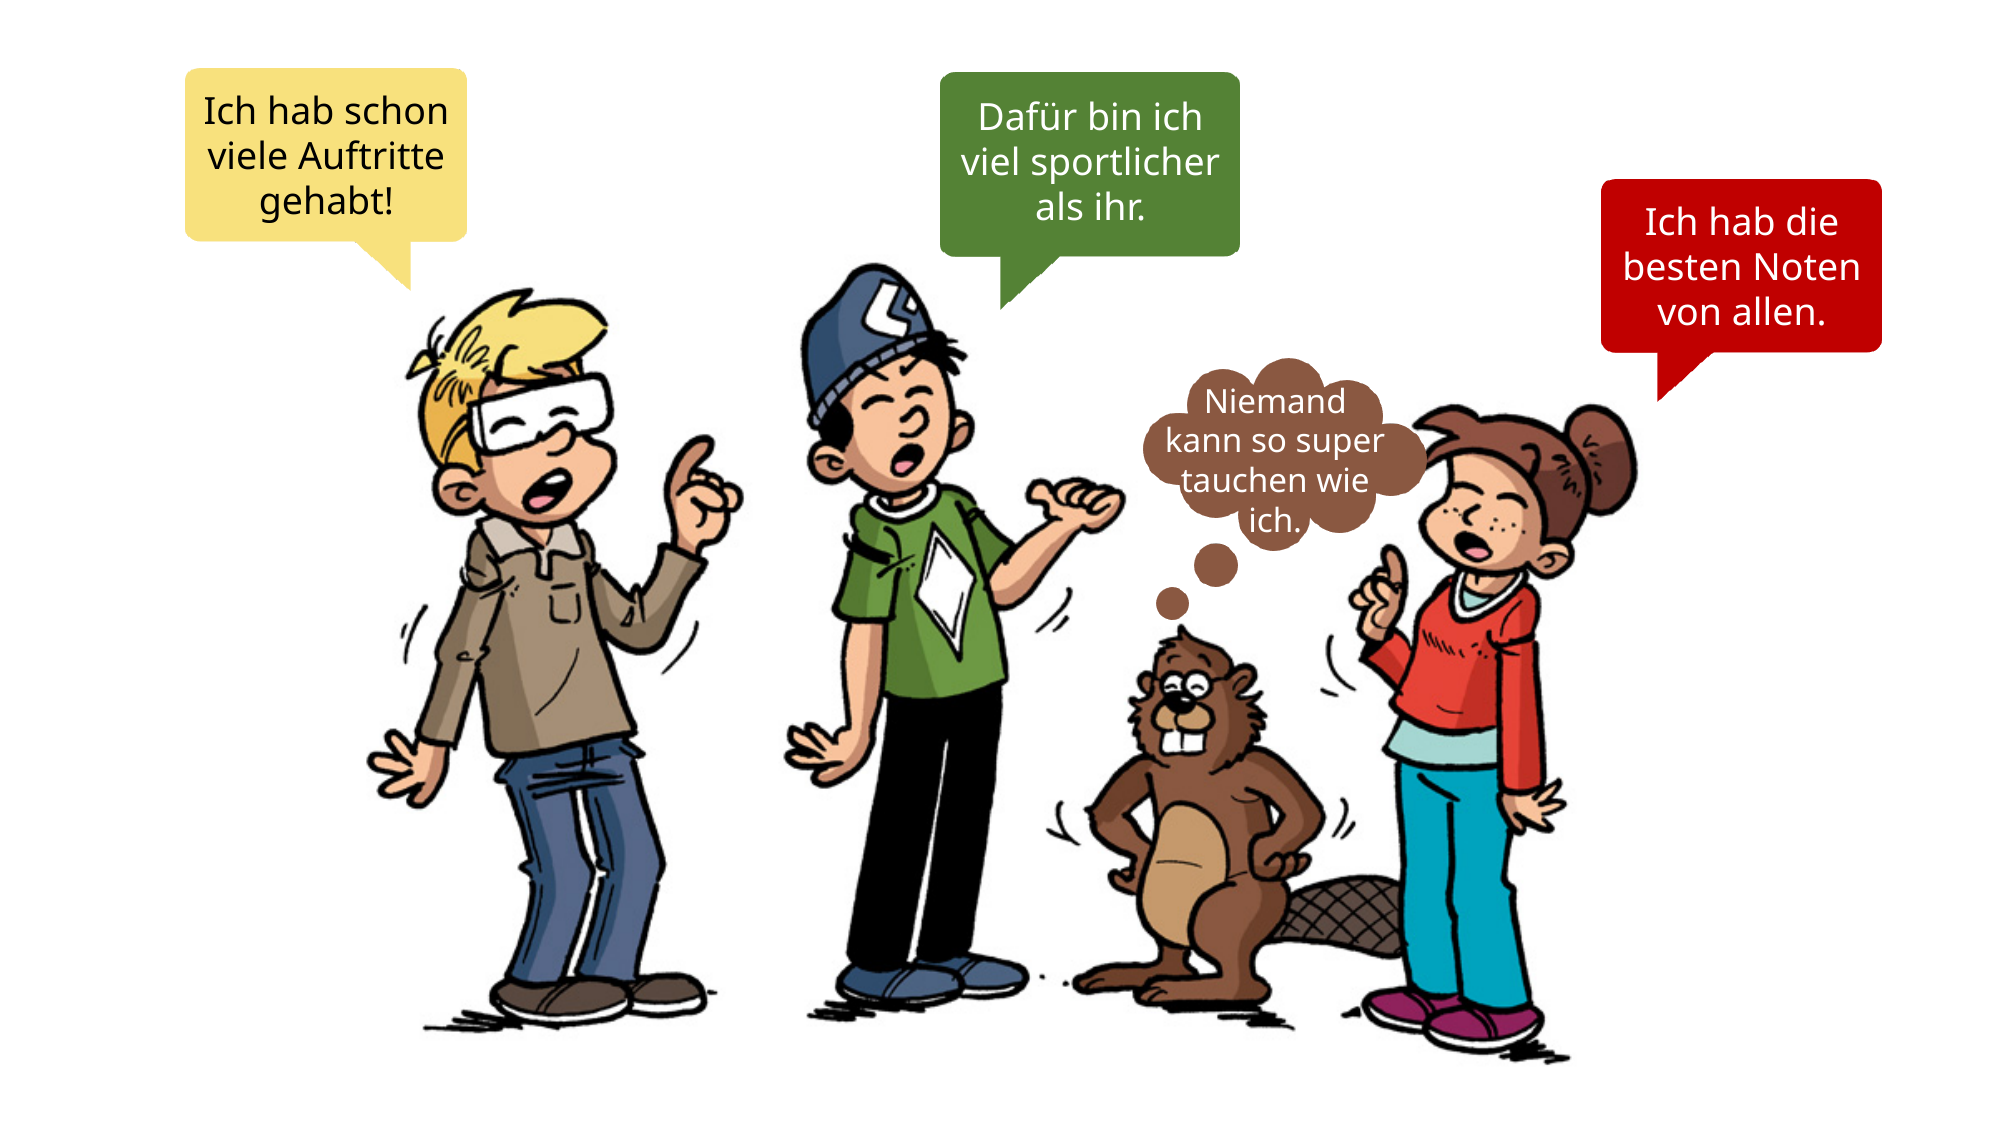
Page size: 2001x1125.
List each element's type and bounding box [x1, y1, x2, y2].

picture [287, 215, 1713, 1110]
text_box [1544, 117, 1940, 463]
text_box [128, 6, 525, 352]
text_box [1110, 314, 1459, 663]
text_box [879, 6, 1302, 375]
